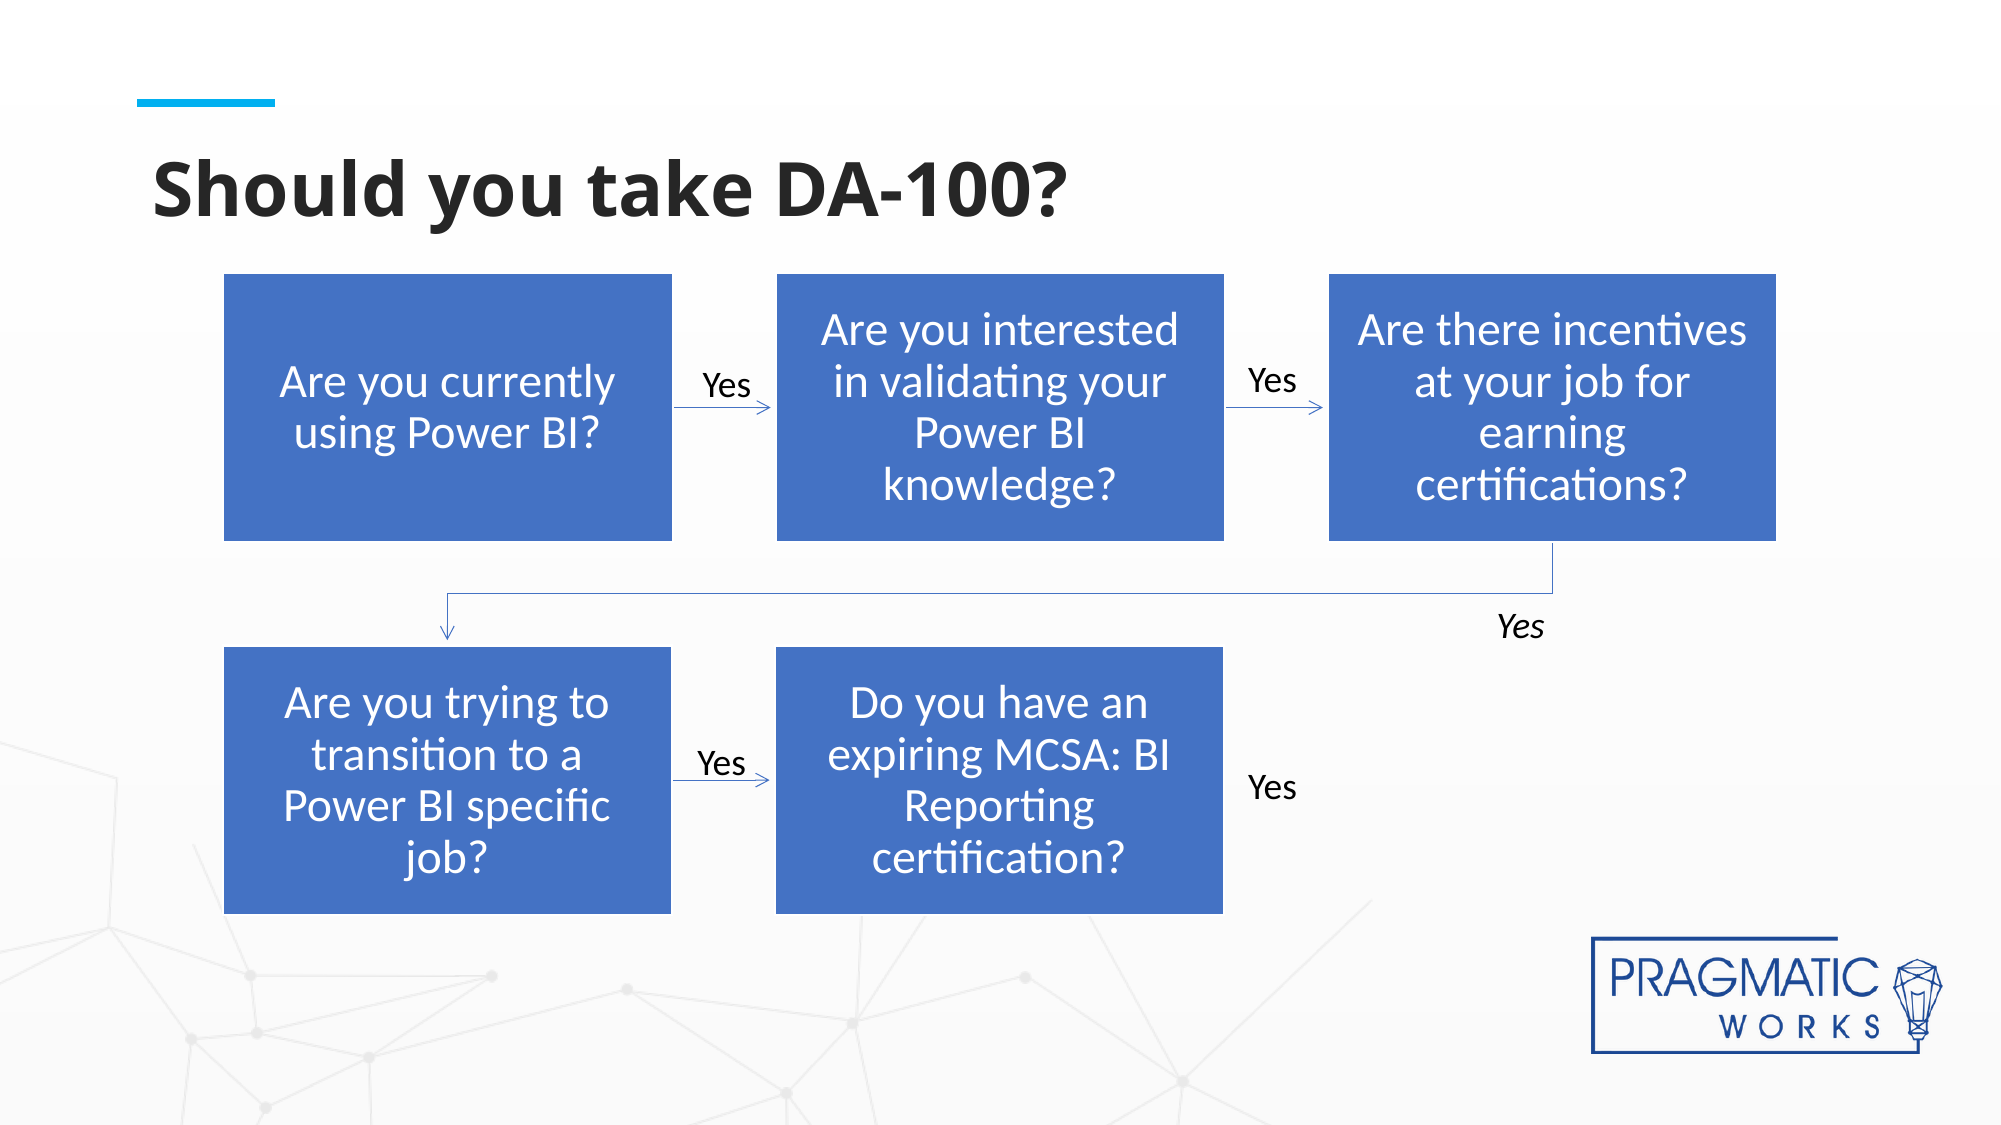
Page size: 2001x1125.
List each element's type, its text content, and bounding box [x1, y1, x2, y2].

picture [1591, 936, 1943, 1054]
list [137, 272, 1863, 916]
title Should you take DA-100? [137, 103, 1158, 241]
